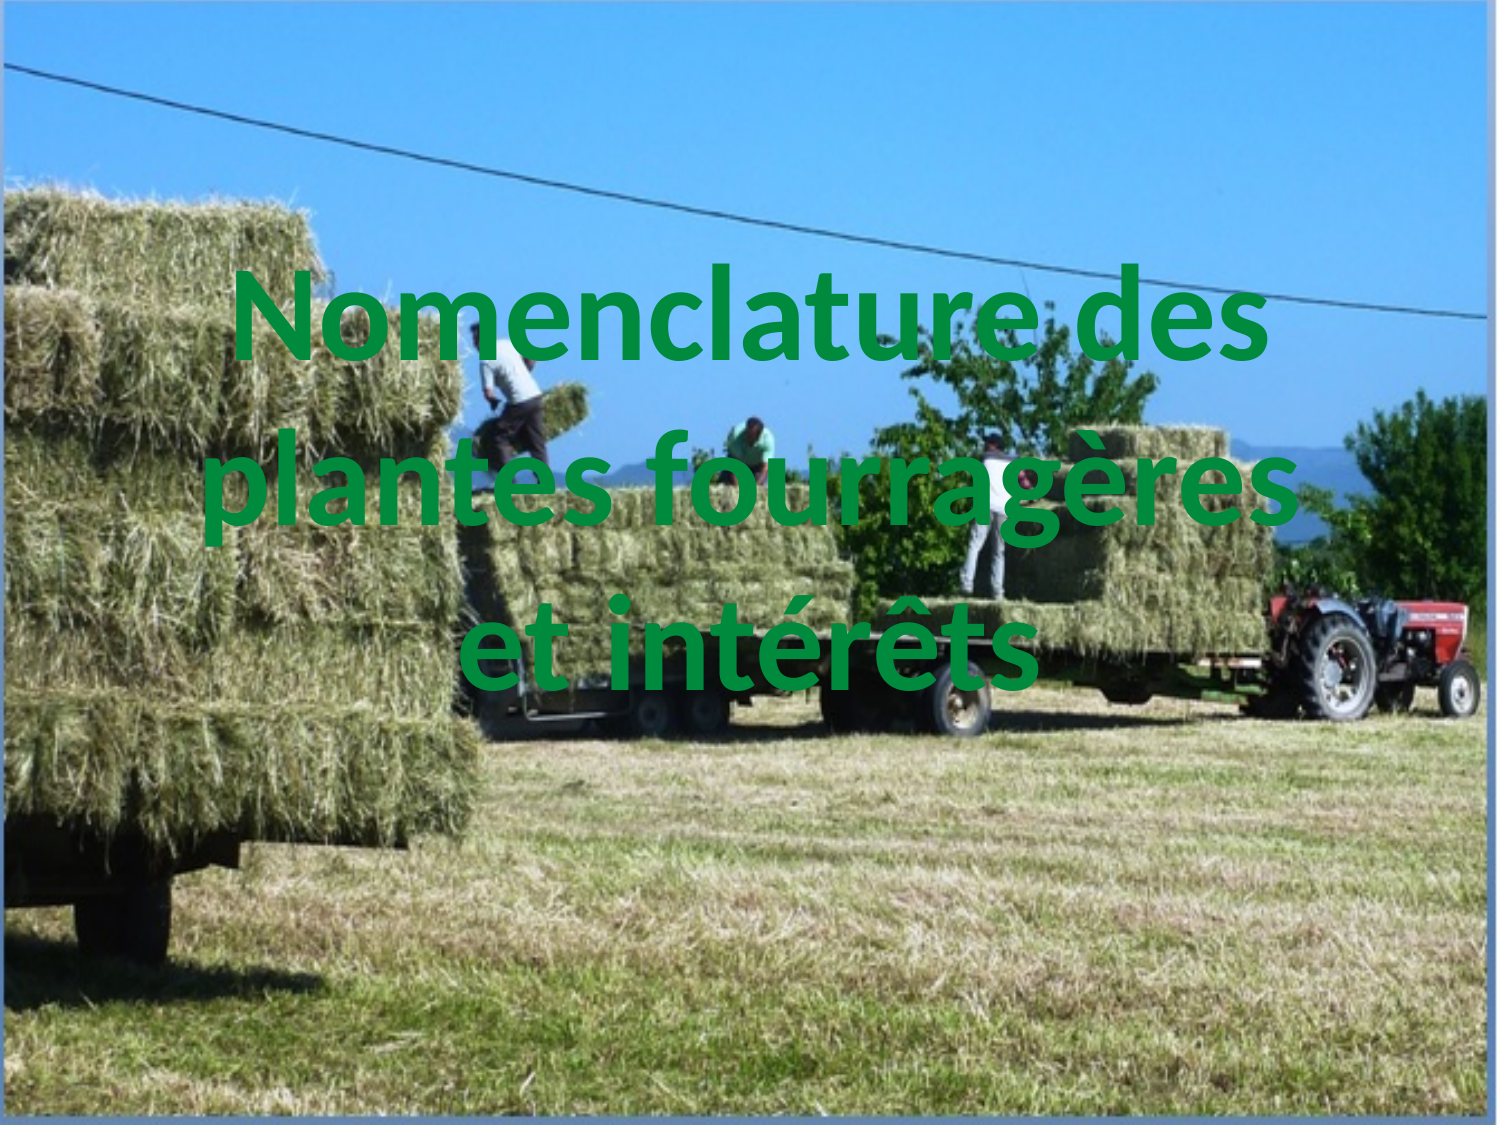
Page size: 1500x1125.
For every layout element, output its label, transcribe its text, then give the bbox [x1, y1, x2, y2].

title Nomenclature des plantes fourragères et intérêts [112, 349, 1388, 591]
subtitle [265, 727, 1316, 1016]
picture [0, 0, 1500, 1125]
